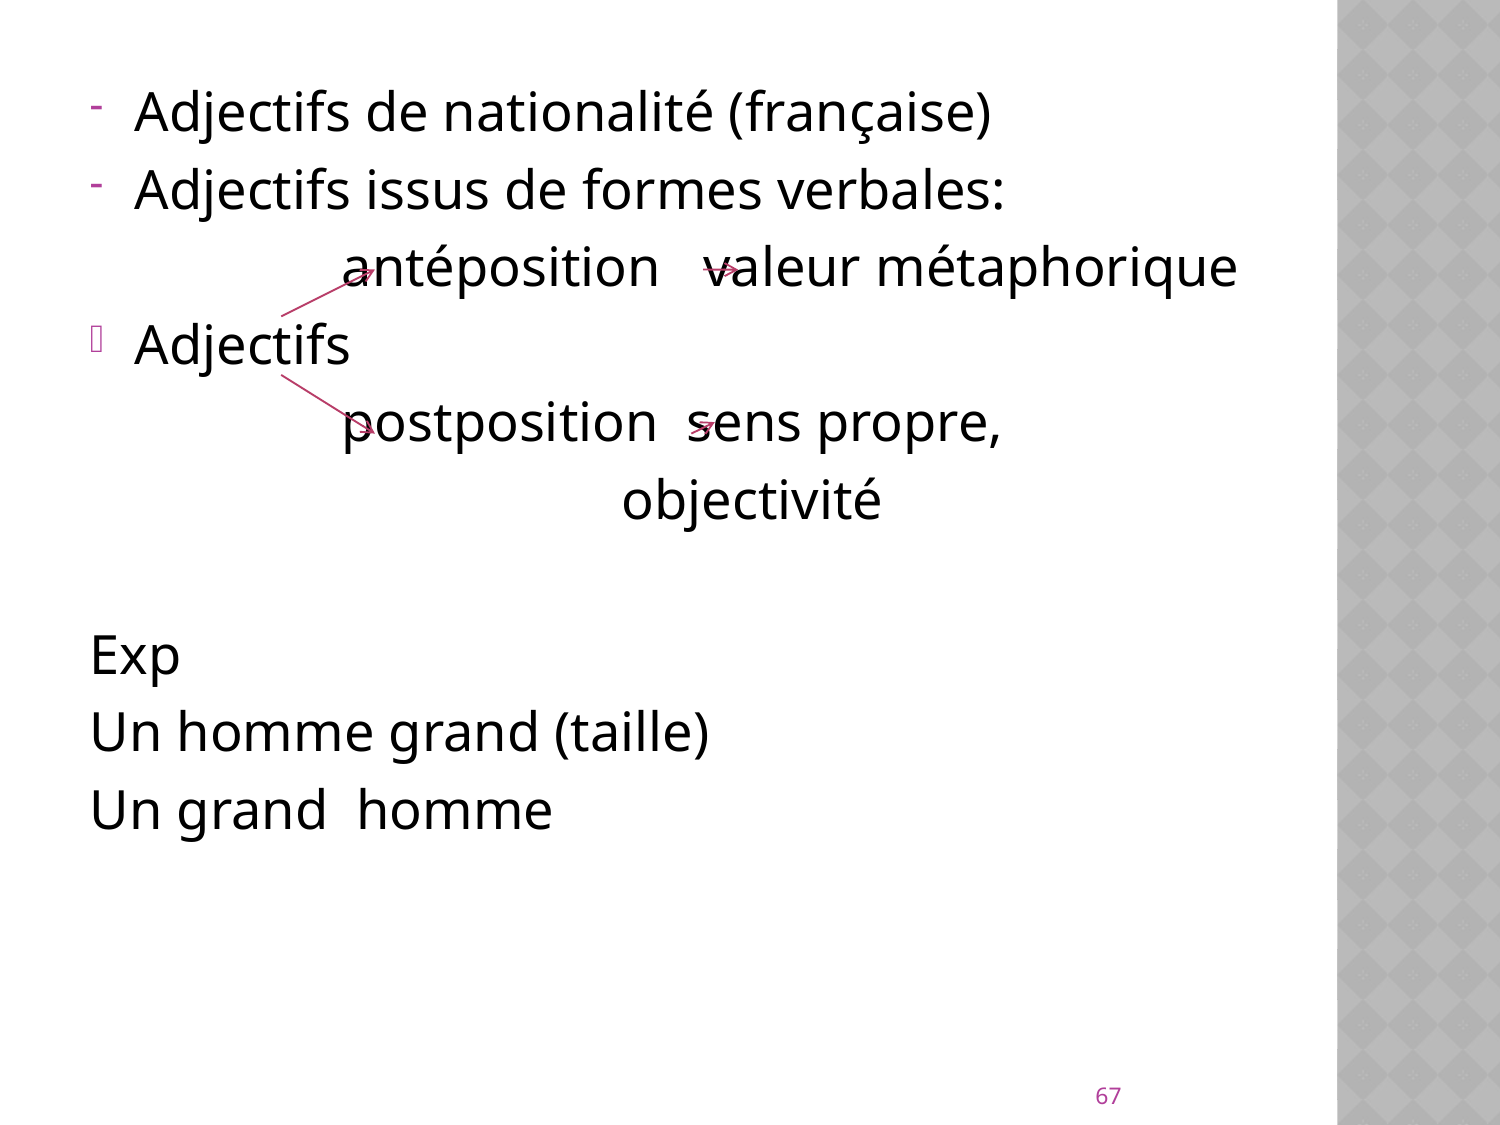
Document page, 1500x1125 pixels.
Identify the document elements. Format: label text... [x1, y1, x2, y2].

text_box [690, 421, 716, 434]
list Adjectifs de nationalité (française) Adjectifs issus de formes verbales: antéposition valeur métaphorique Adjectifs postposition sens propre, objectivité Exp Un homme grand (taille) Un grand homme [75, 70, 1263, 1059]
slide_number 67 [1025, 1075, 1122, 1113]
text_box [280, 269, 376, 317]
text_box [280, 374, 376, 434]
